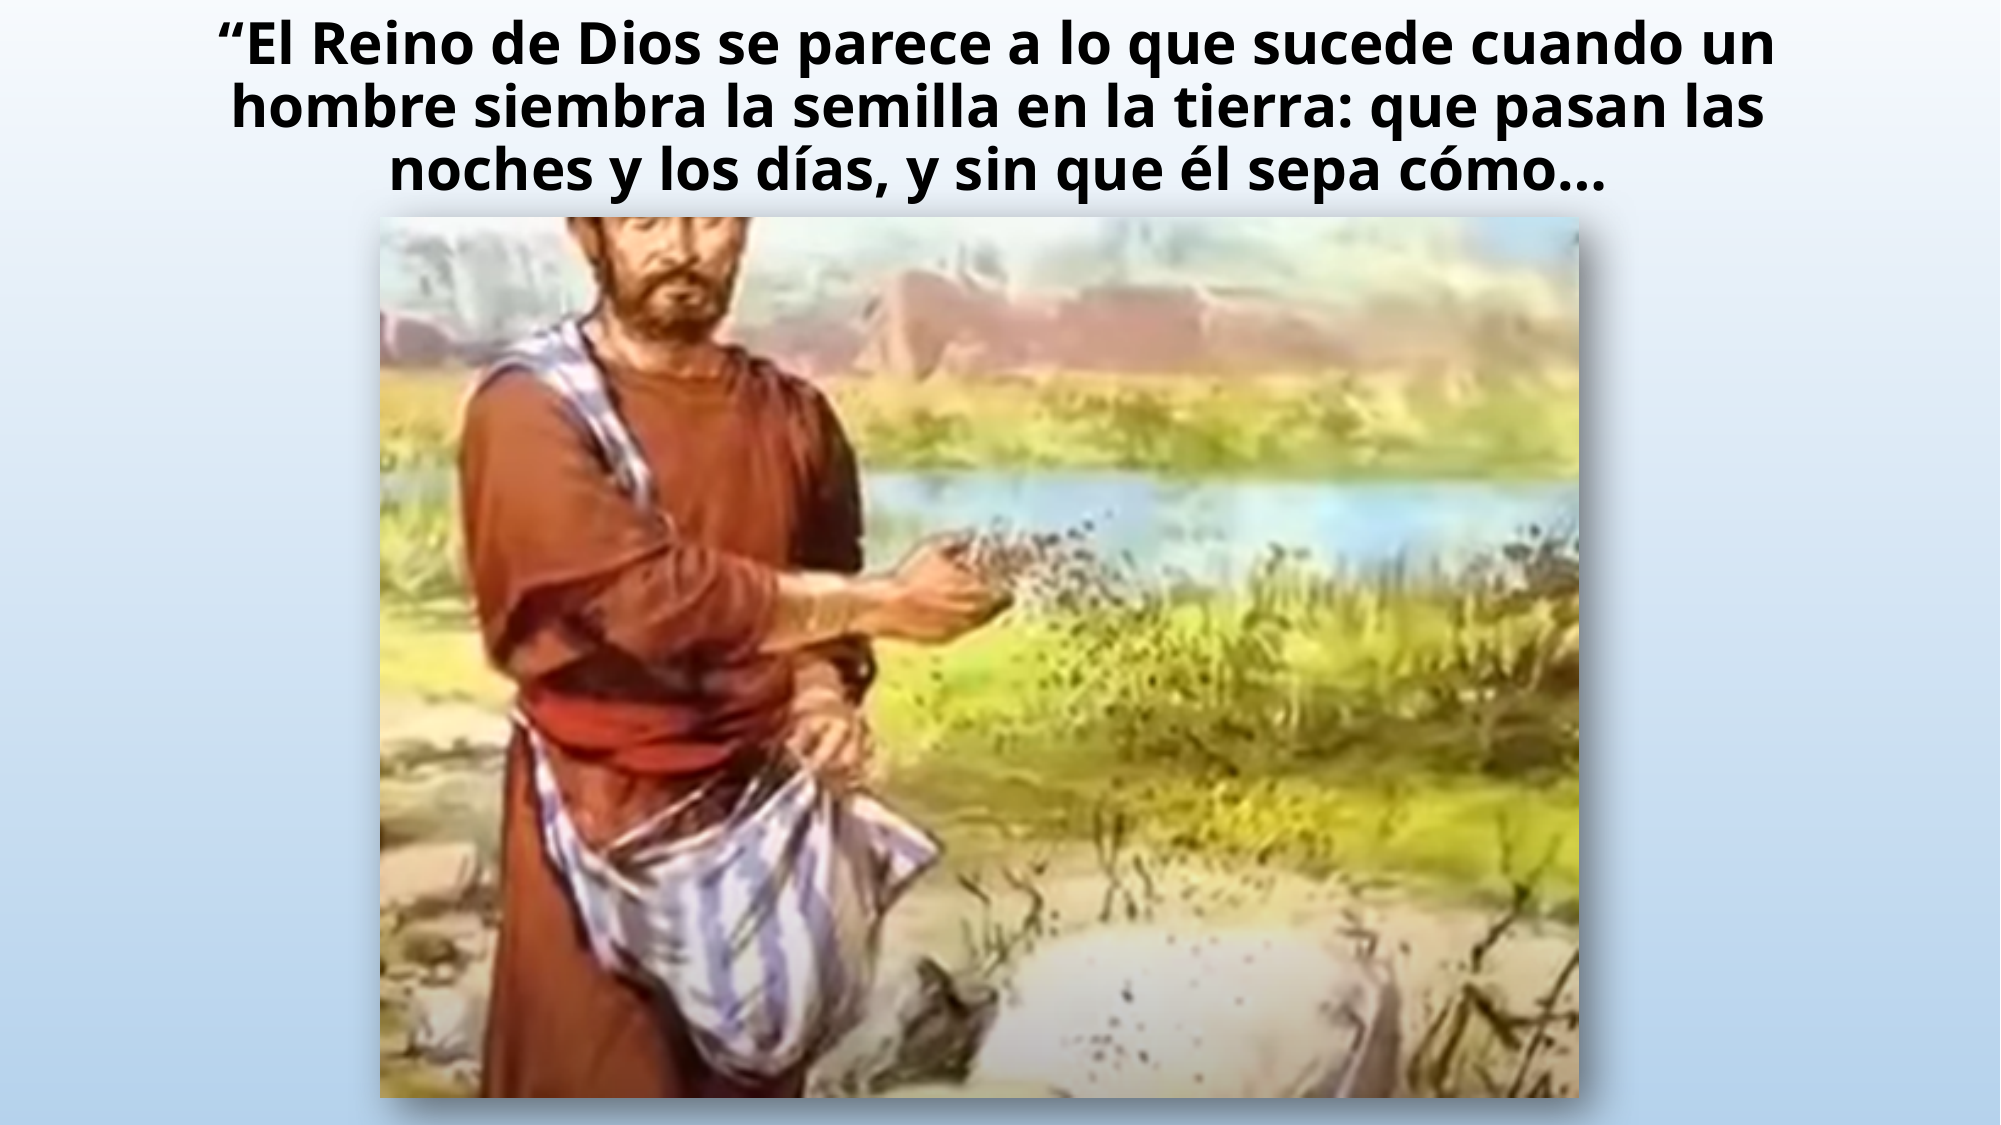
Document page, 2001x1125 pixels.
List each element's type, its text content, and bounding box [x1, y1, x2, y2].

title “El Reino de Dios se parece a lo que sucede cuando un hombre siembra la semilla en la tierra: que pasan las noches y los días, y sin que él sepa cómo… [145, 0, 1851, 218]
picture [380, 217, 1579, 1099]
